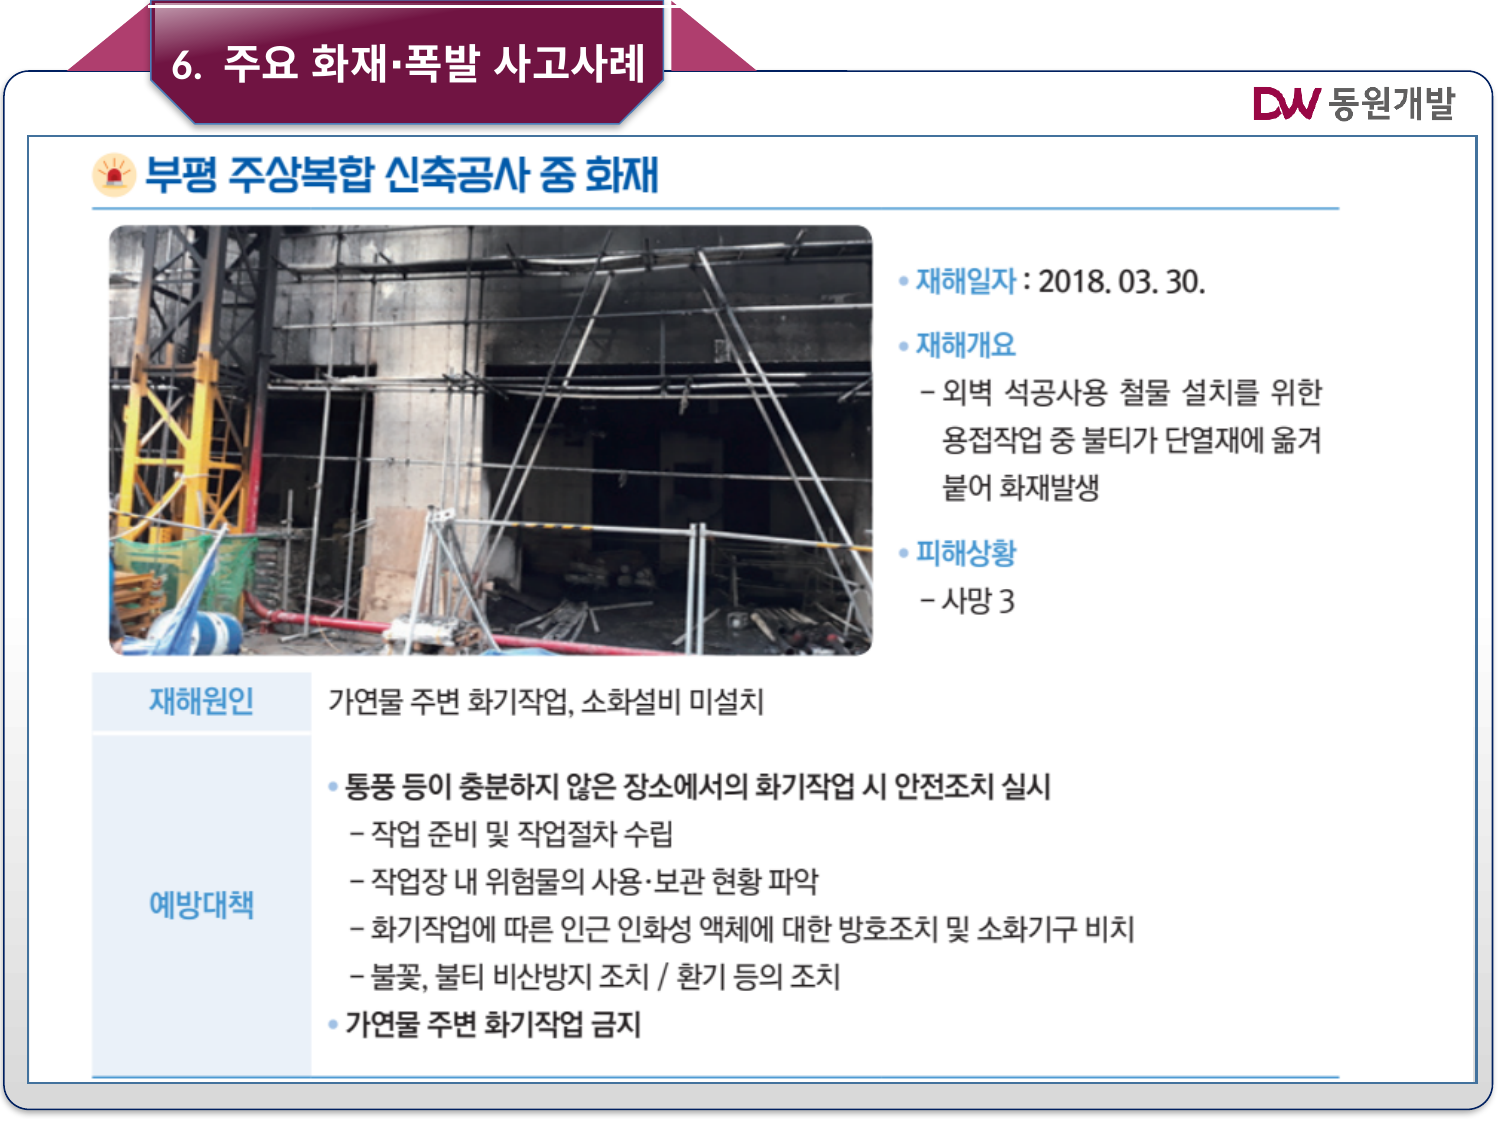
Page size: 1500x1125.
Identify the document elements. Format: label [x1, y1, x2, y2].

picture [1250, 76, 1459, 129]
picture [80, 142, 1355, 1079]
text_box [3, 0, 1493, 1110]
